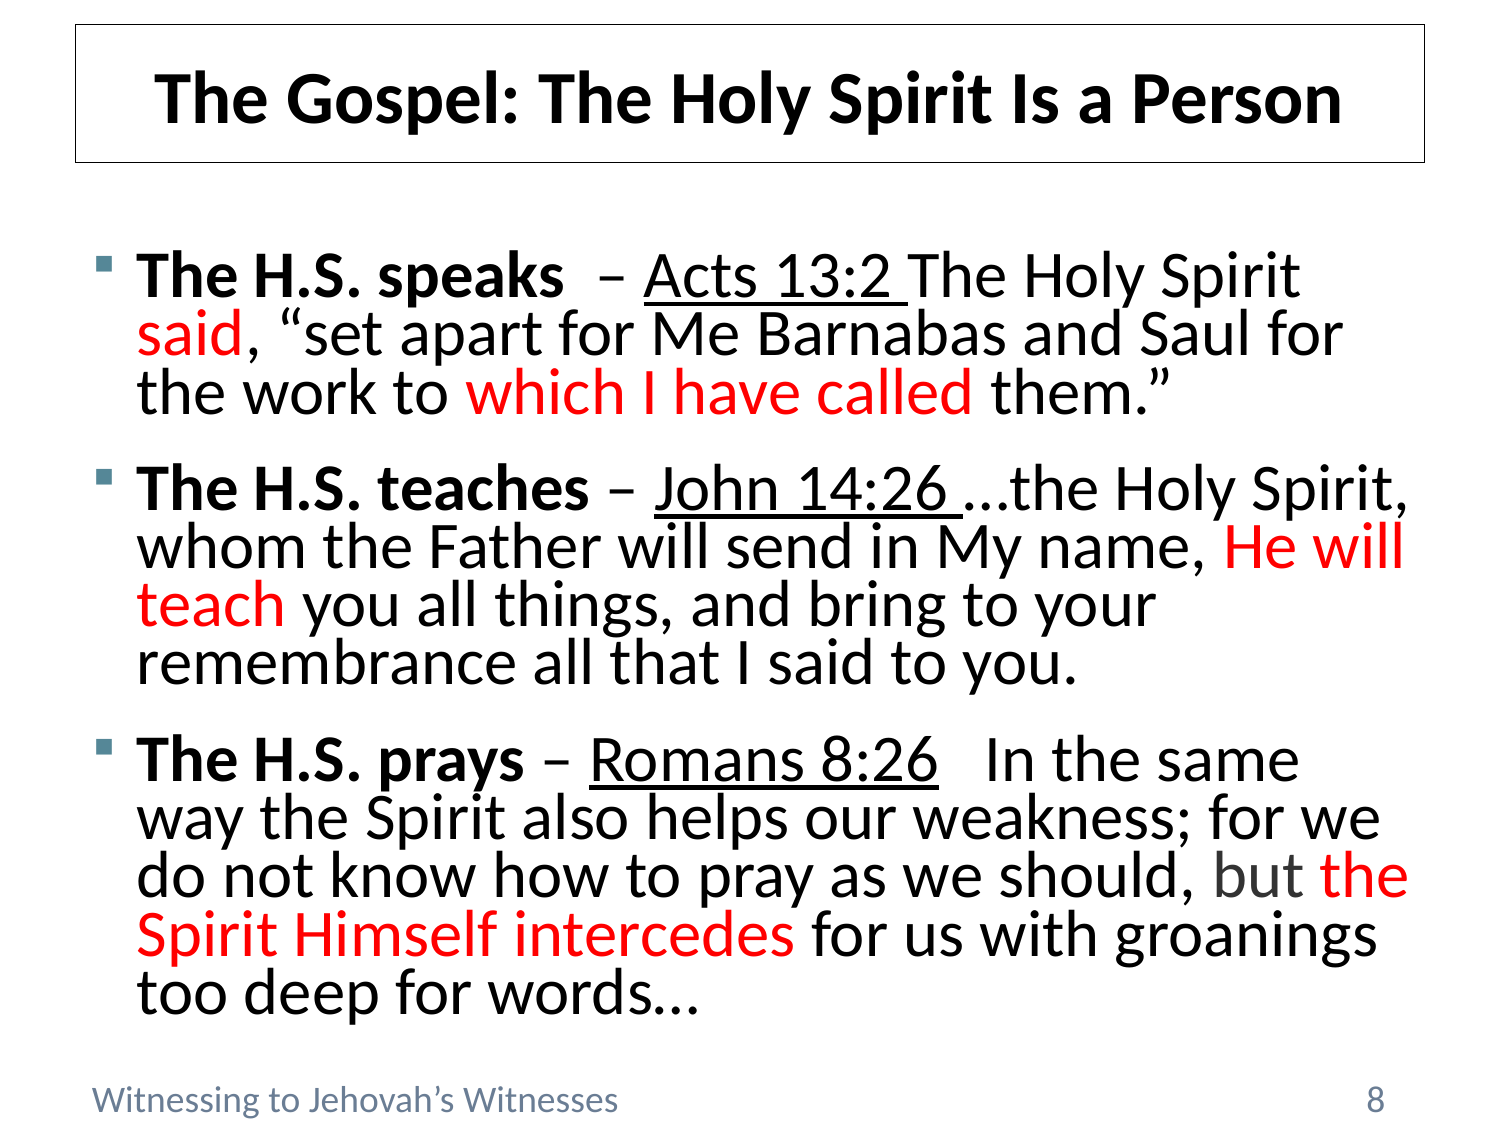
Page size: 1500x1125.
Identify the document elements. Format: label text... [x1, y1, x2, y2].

list The H.S. speaks – Acts 13:2 The Holy Spirit said, “set apart for Me Barnabas and Saul for the work to which I have called them.” The H.S. teaches – John 14:26 …the Holy Spirit, whom the Father will send in My name, He will teach you all things, and bring to your remembrance all that I said to you. The H.S. prays – Romans 8:26 In the same way the Spirit also helps our weakness; for we do not know how to pray as we should, but the Spirit Himself intercedes for us with groanings too deep for words… [77, 245, 1428, 988]
title The Gospel: The Holy Spirit Is a Person [75, 24, 1425, 163]
